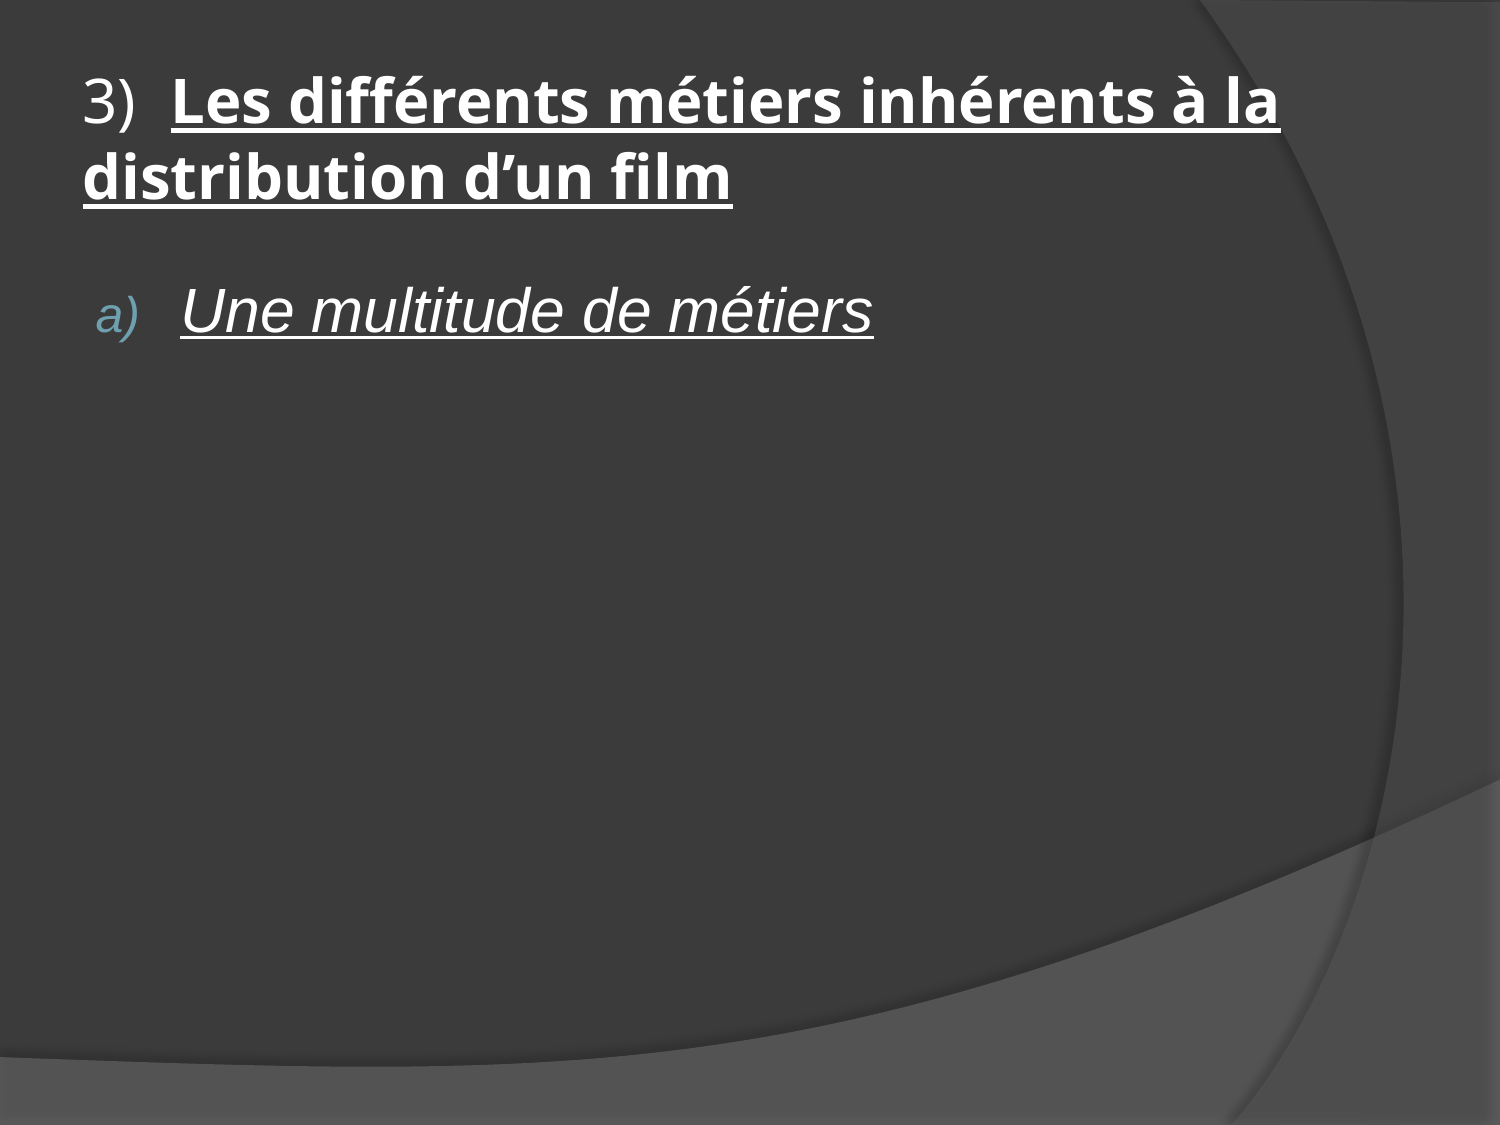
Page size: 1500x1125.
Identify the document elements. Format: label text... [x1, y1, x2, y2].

title 3) Les différents métiers inhérents à la distribution d’un film [75, 45, 1300, 262]
list Une multitude de métiers [75, 262, 1300, 1005]
